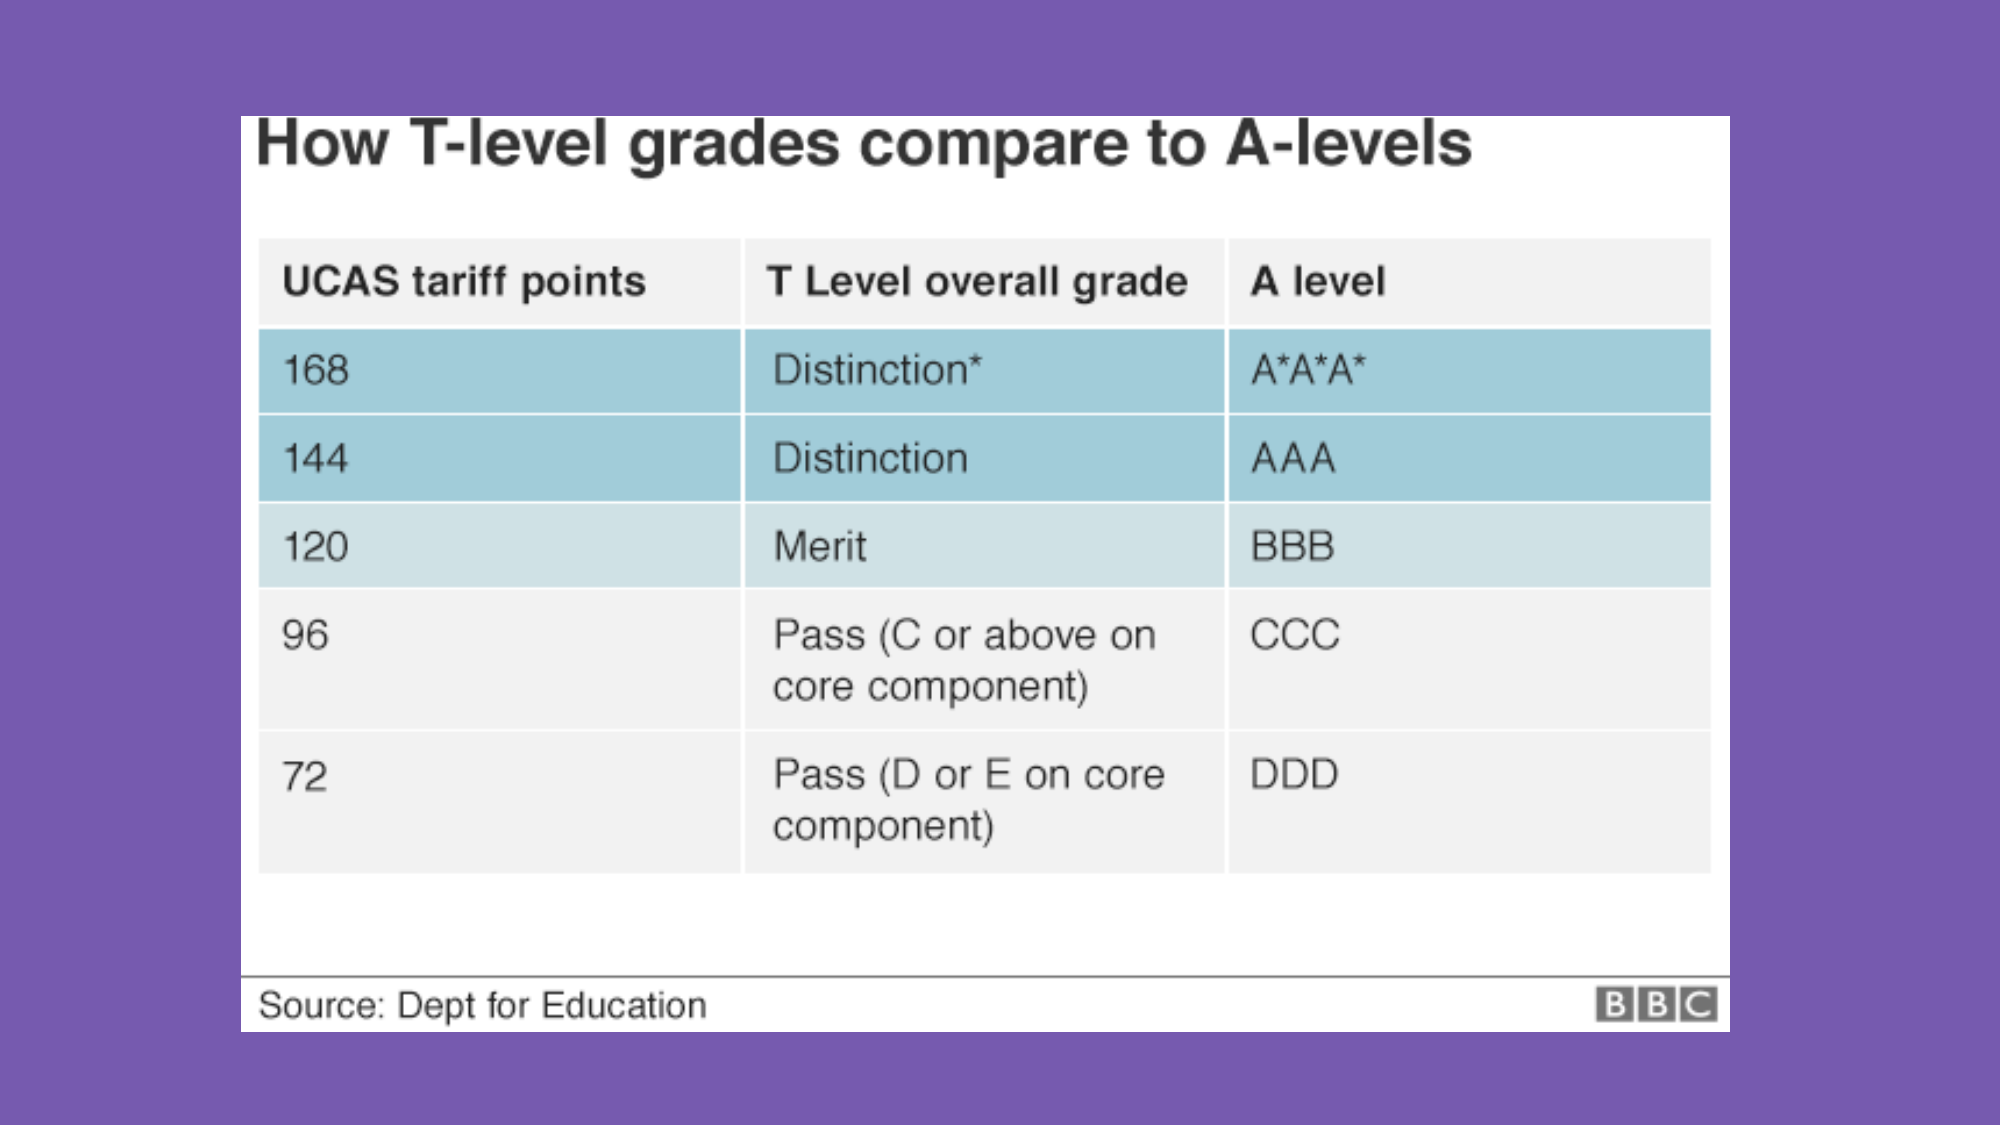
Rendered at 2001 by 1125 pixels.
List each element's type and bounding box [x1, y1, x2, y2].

picture [241, 116, 1730, 1032]
